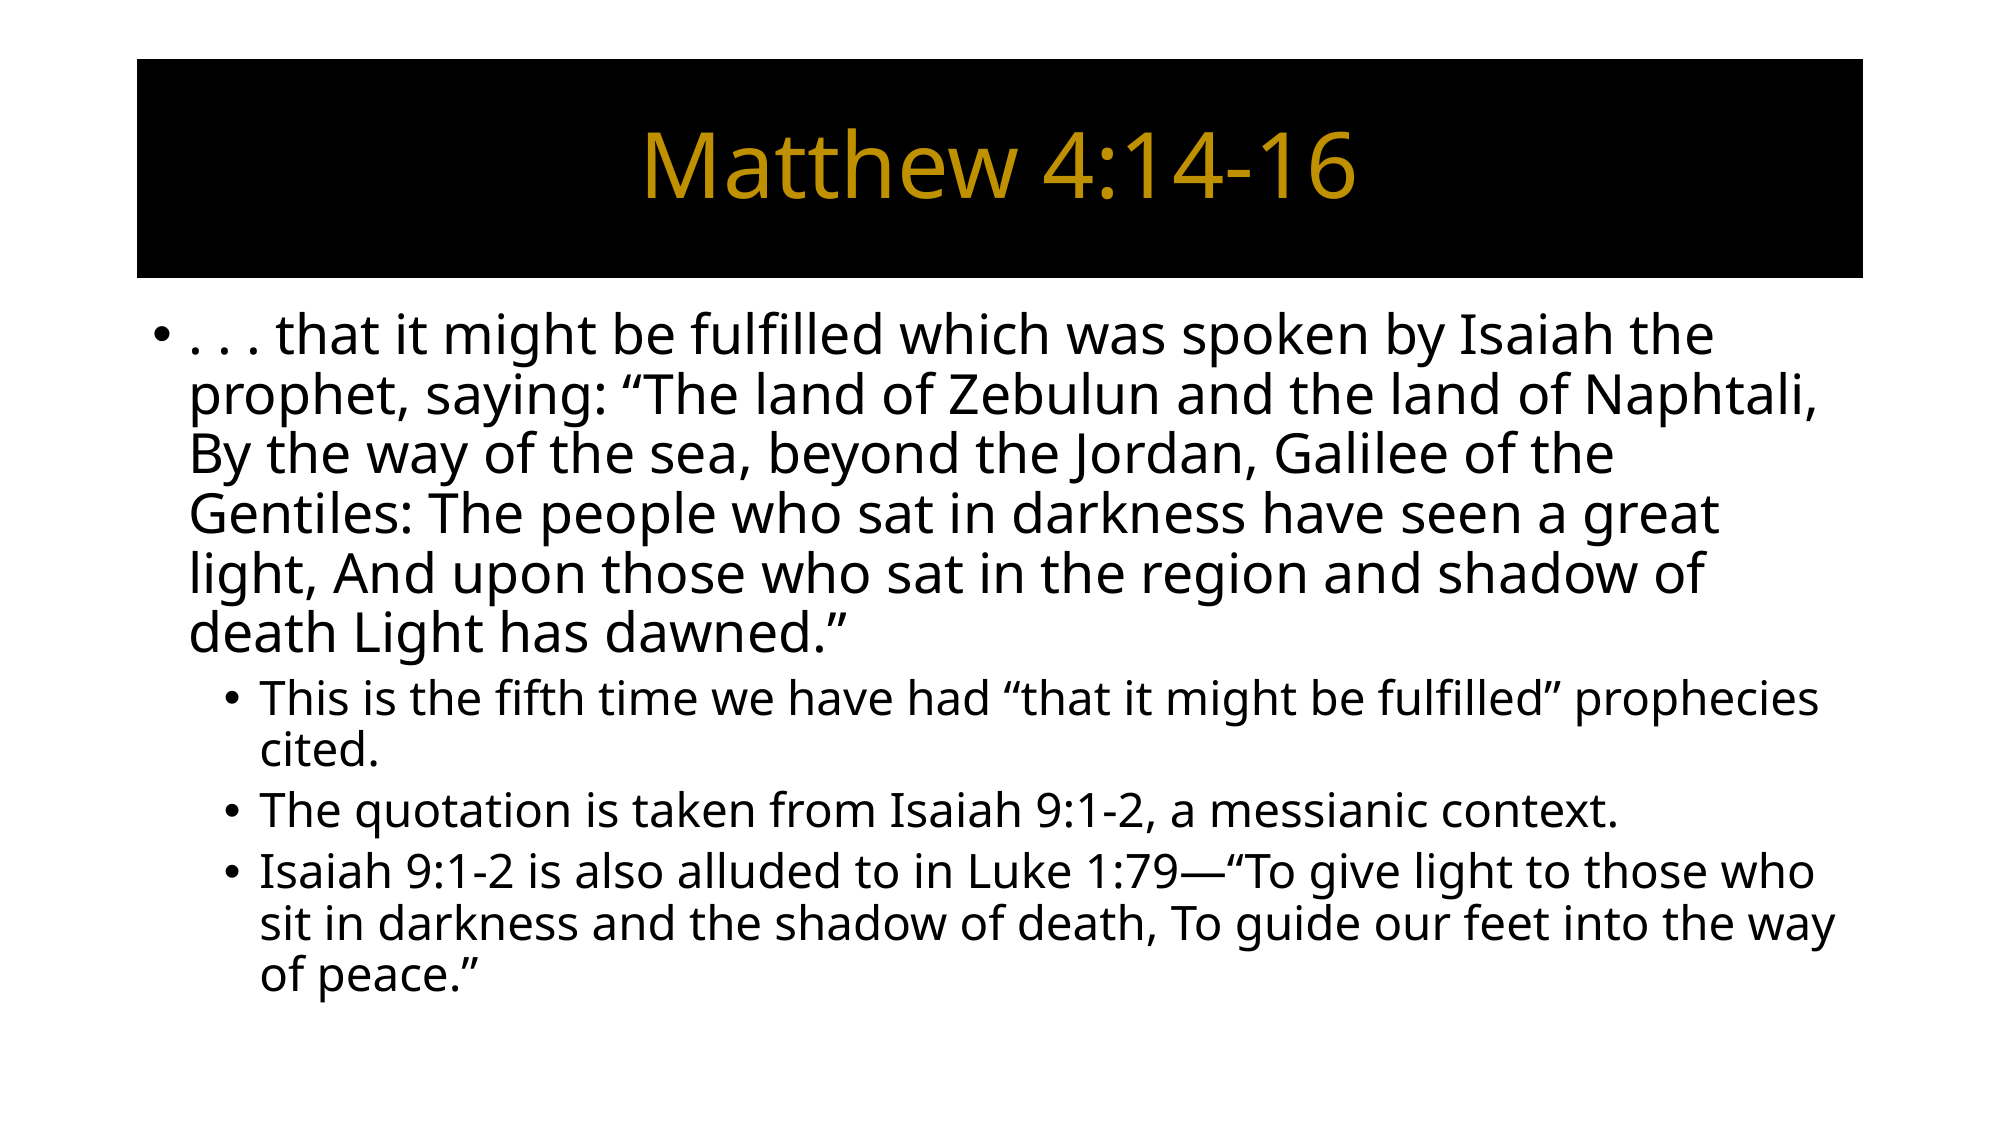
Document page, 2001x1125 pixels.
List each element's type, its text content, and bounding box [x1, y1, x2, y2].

title Matthew 4:14-16 [137, 59, 1863, 278]
list . . . that it might be fulfilled which was spoken by Isaiah the prophet, saying: “The land of Zebulun and the land of Naphtali, By the way of the sea, beyond the Jordan, Galilee of the Gentiles: The people who sat in darkness have seen a great light, And upon those who sat in the region and shadow of death Light has dawned.” This is the fifth time we have had “that it might be fulfilled” prophecies cited. The quotation is taken from Isaiah 9:1-2, a messianic context. Isaiah 9:1-2 is also alluded to in Luke 1:79—“To give light to those who sit in darkness and the shadow of death, To guide our feet into the way of peace.” [137, 299, 1863, 1014]
